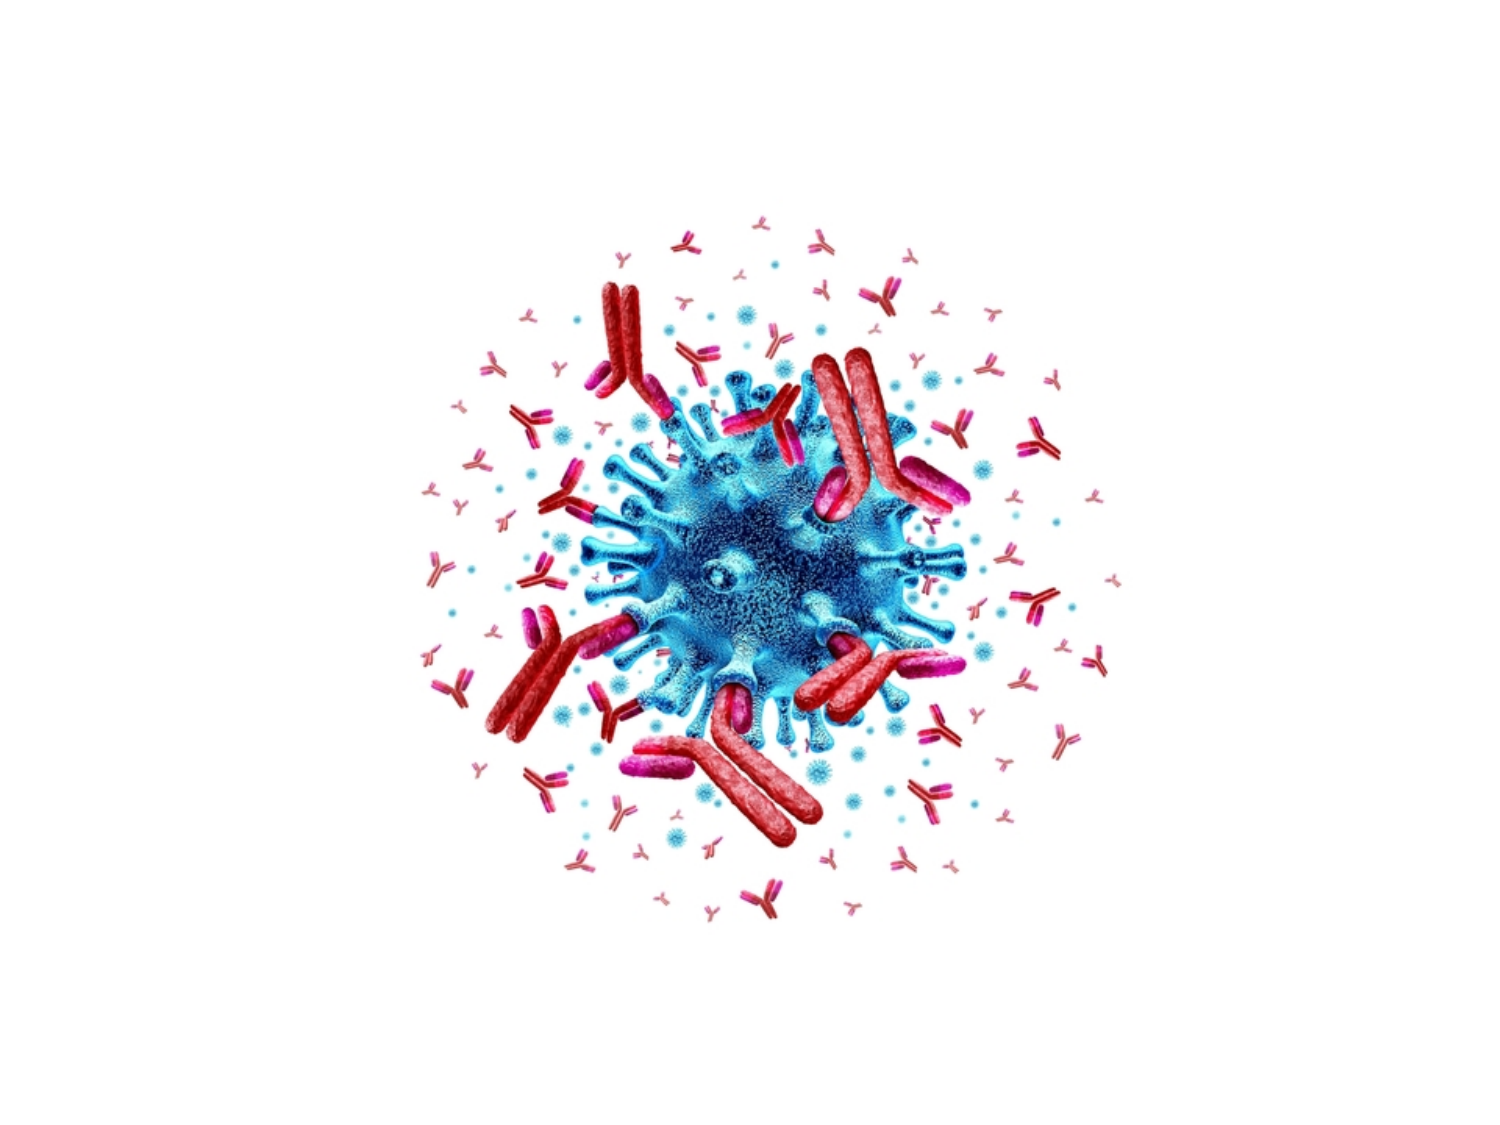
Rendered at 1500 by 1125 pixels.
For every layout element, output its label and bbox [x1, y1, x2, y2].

picture [383, 172, 1164, 953]
